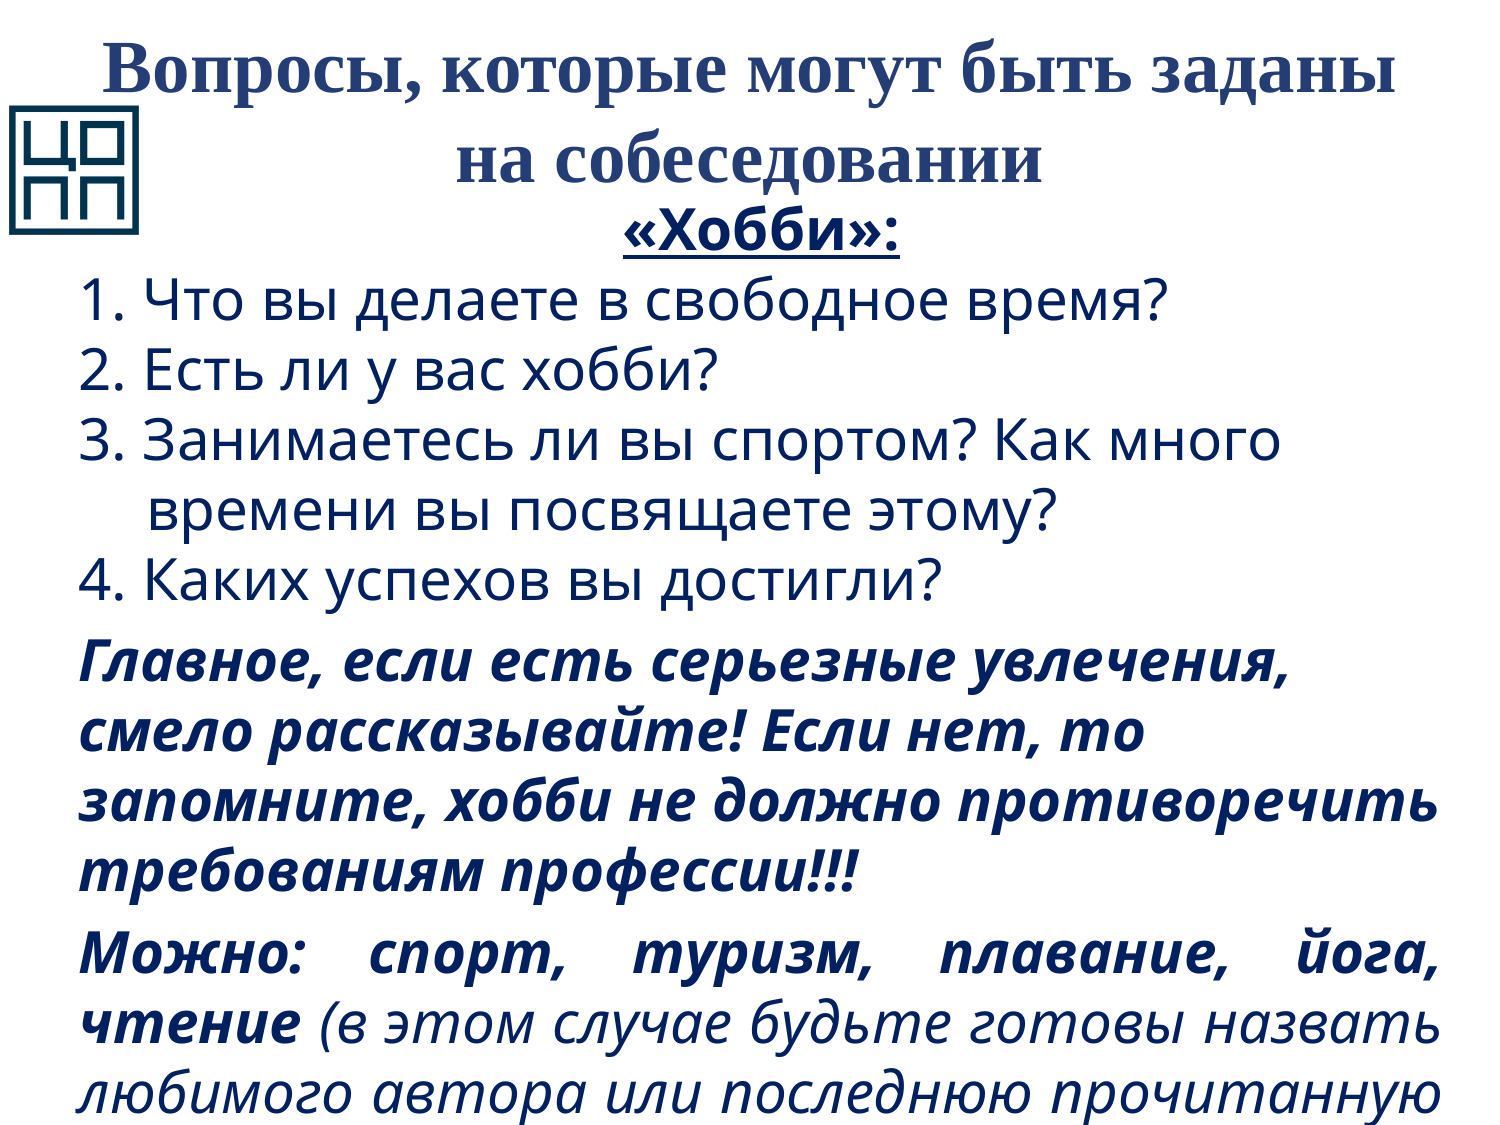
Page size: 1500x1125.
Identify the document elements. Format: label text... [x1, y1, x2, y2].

title Вопросы, которые могут быть заданы на собеседовании [75, 30, 1425, 184]
picture [5, 103, 145, 239]
list «Хобби»: 1. Что вы делаете в свободное время? 2. Есть ли у вас хобби? 3. Занимаетесь ли вы спортом? Как много времени вы посвящаете этому? 4. Каких успехов вы достигли? Главное, если есть серьезные увлечения, смело рассказывайте! Если нет, то запомните, хобби не должно противоречить требованиям профессии!!! Можно: спорт, туризм, плавание, йога, чтение (в этом случае будьте готовы назвать любимого автора или последнюю прочитанную книгу) [41, 184, 1459, 1036]
